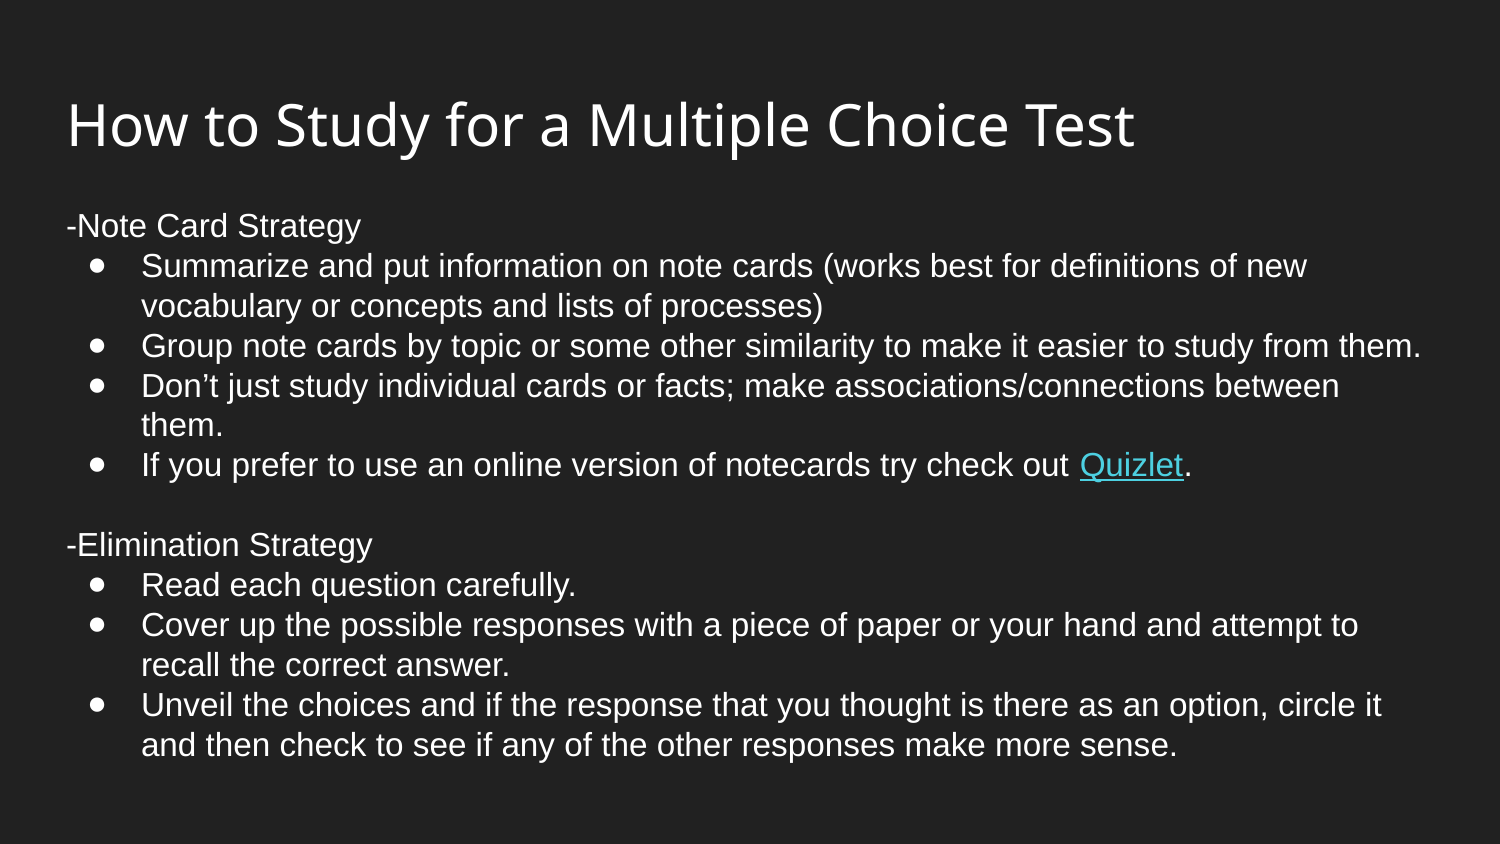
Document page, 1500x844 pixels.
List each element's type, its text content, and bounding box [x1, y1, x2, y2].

list -Note Card Strategy Summarize and put information on note cards (works best for definitions of new vocabulary or concepts and lists of processes) Group note cards by topic or some other similarity to make it easier to study from them. Don’t just study individual cards or facts; make associations/connections between them. If you prefer to use an online version of notecards try check out Quizlet. -Elimination Strategy Read each question carefully. Cover up the possible responses with a piece of paper or your hand and attempt to recall the correct answer. Unveil the choices and if the response that you thought is there as an option, circle it and then check to see if any of the other responses make more sense. [51, 189, 1449, 750]
title How to Study for a Multiple Choice Test [51, 72, 1449, 167]
